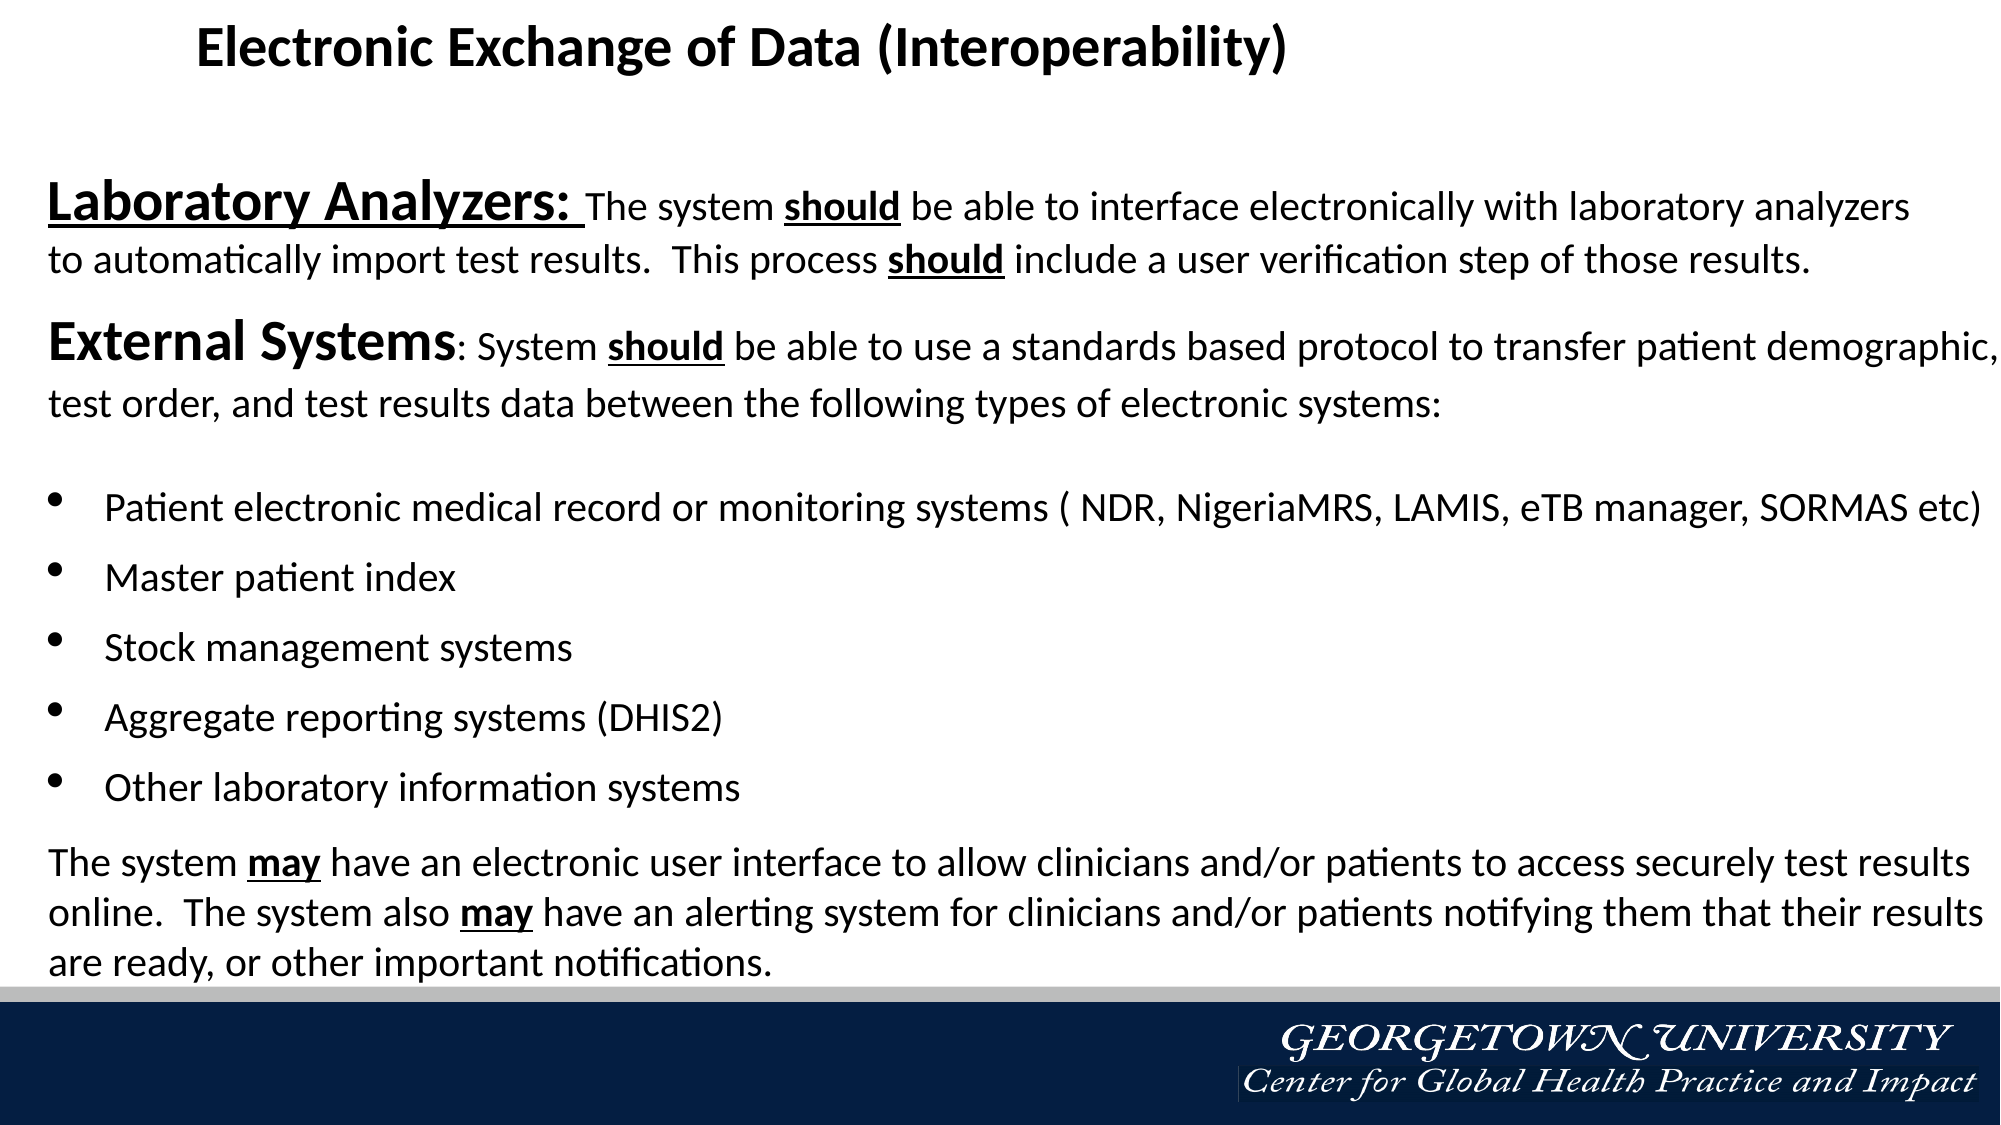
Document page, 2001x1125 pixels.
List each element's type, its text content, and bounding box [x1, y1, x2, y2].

text_box Electronic Exchange of Data (Interoperability) [181, 0, 1777, 86]
text_box External Systems: System should be able to use a standards based protocol to transfer patient demographic, test order, and test results data between the following types of electronic systems: Patient electronic medical record or monitoring systems ( NDR, NigeriaMRS, LAMIS, eTB manager, SORMAS etc) Master patient index Stock management systems Aggregate reporting systems (DHIS2) Other laboratory information systems The system may have an electronic user interface to allow clinicians and/or patients to access securely test results online. The system also may have an alerting system for clinicians and/or patients notifying them that their results are ready, or other important notifications. [33, 290, 2000, 993]
picture [1238, 1065, 1979, 1102]
text_box Laboratory Analyzers: The system should be able to interface electronically with laboratory analyzers to automatically import test results. This process should include a user verification step of those results. [33, 154, 1964, 290]
picture [1282, 1024, 1954, 1062]
